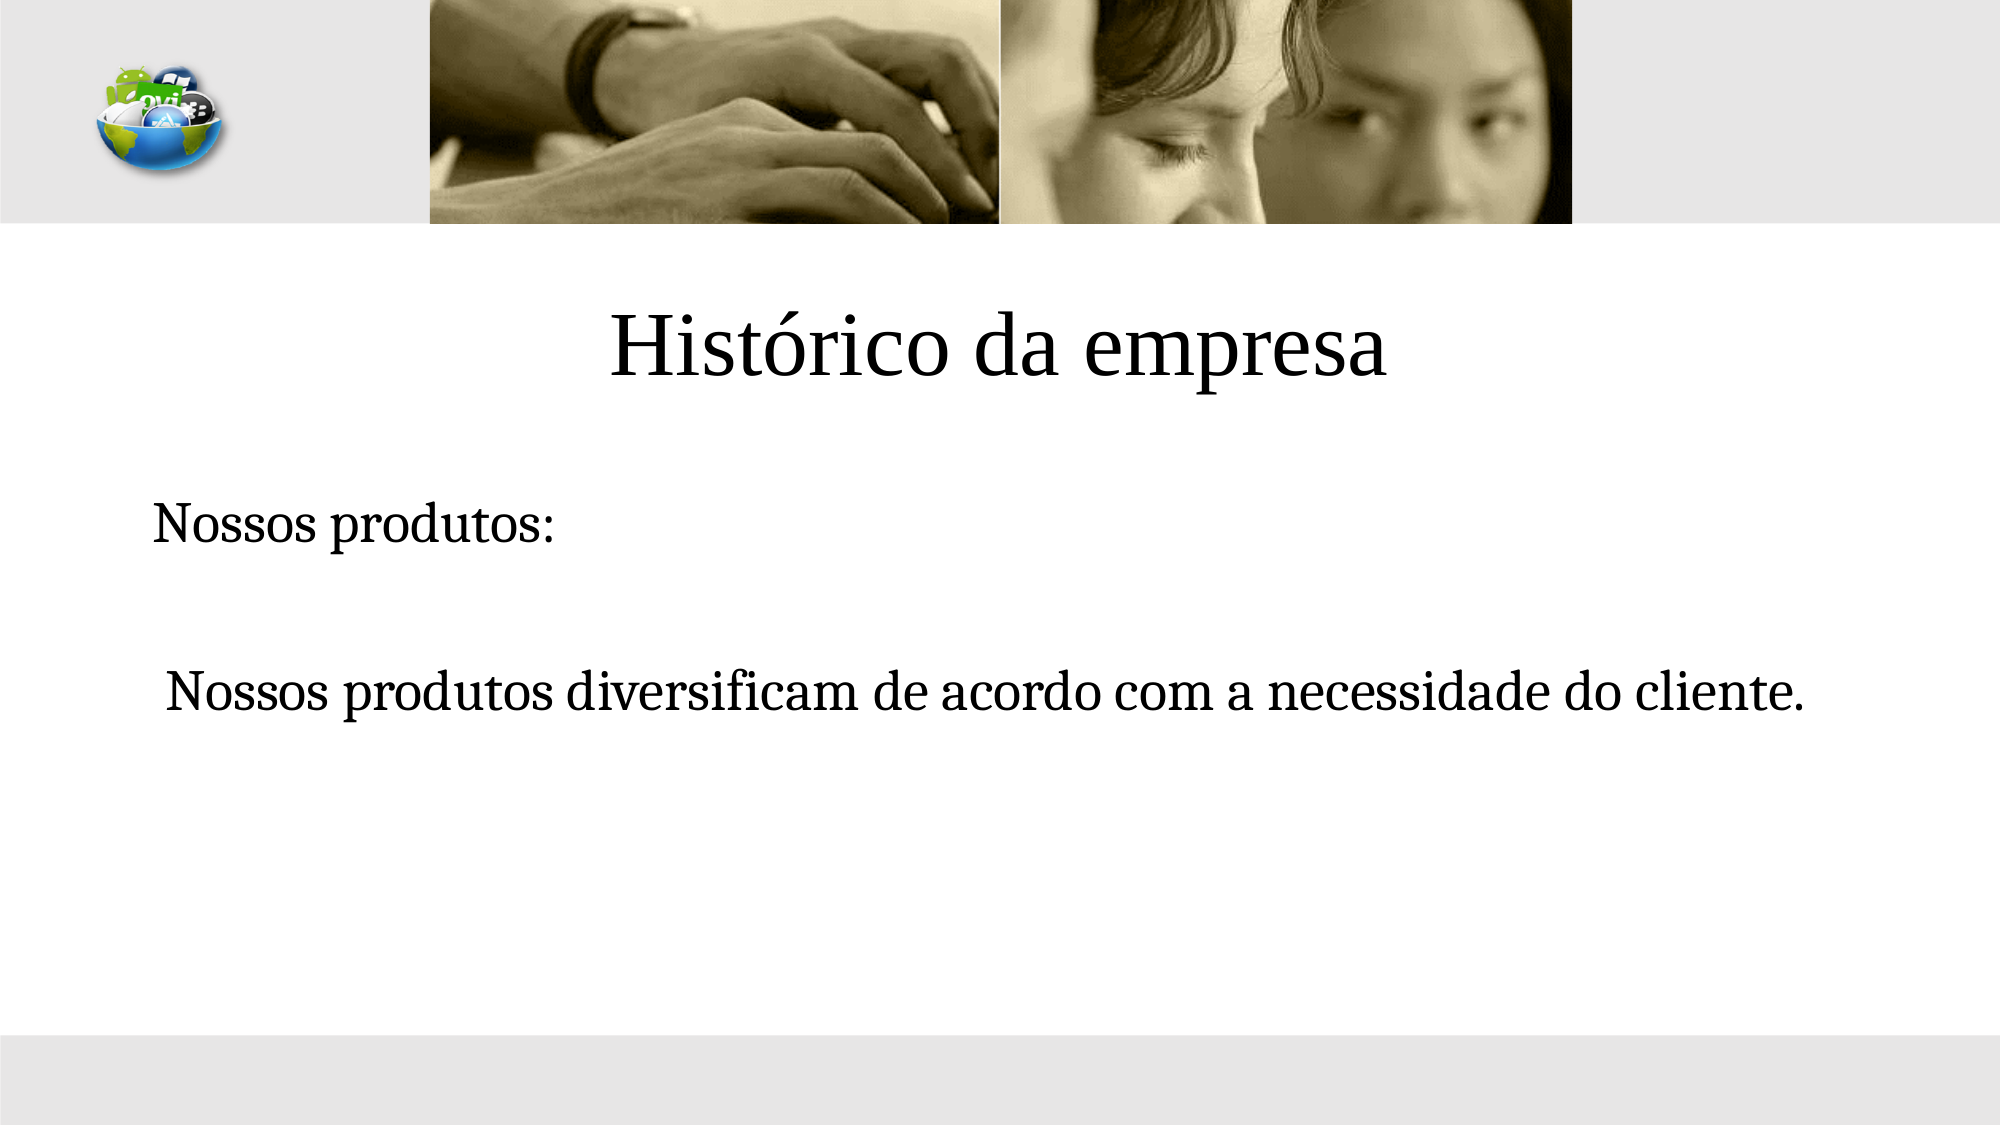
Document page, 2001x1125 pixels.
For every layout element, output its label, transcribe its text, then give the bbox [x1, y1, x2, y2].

list Nossos produtos: Nossos produtos diversificam de acordo com a necessidade do cliente. [137, 484, 1863, 1014]
picture [78, 42, 252, 193]
title Histórico da empresa [137, 237, 1863, 455]
picture [429, 0, 1573, 224]
